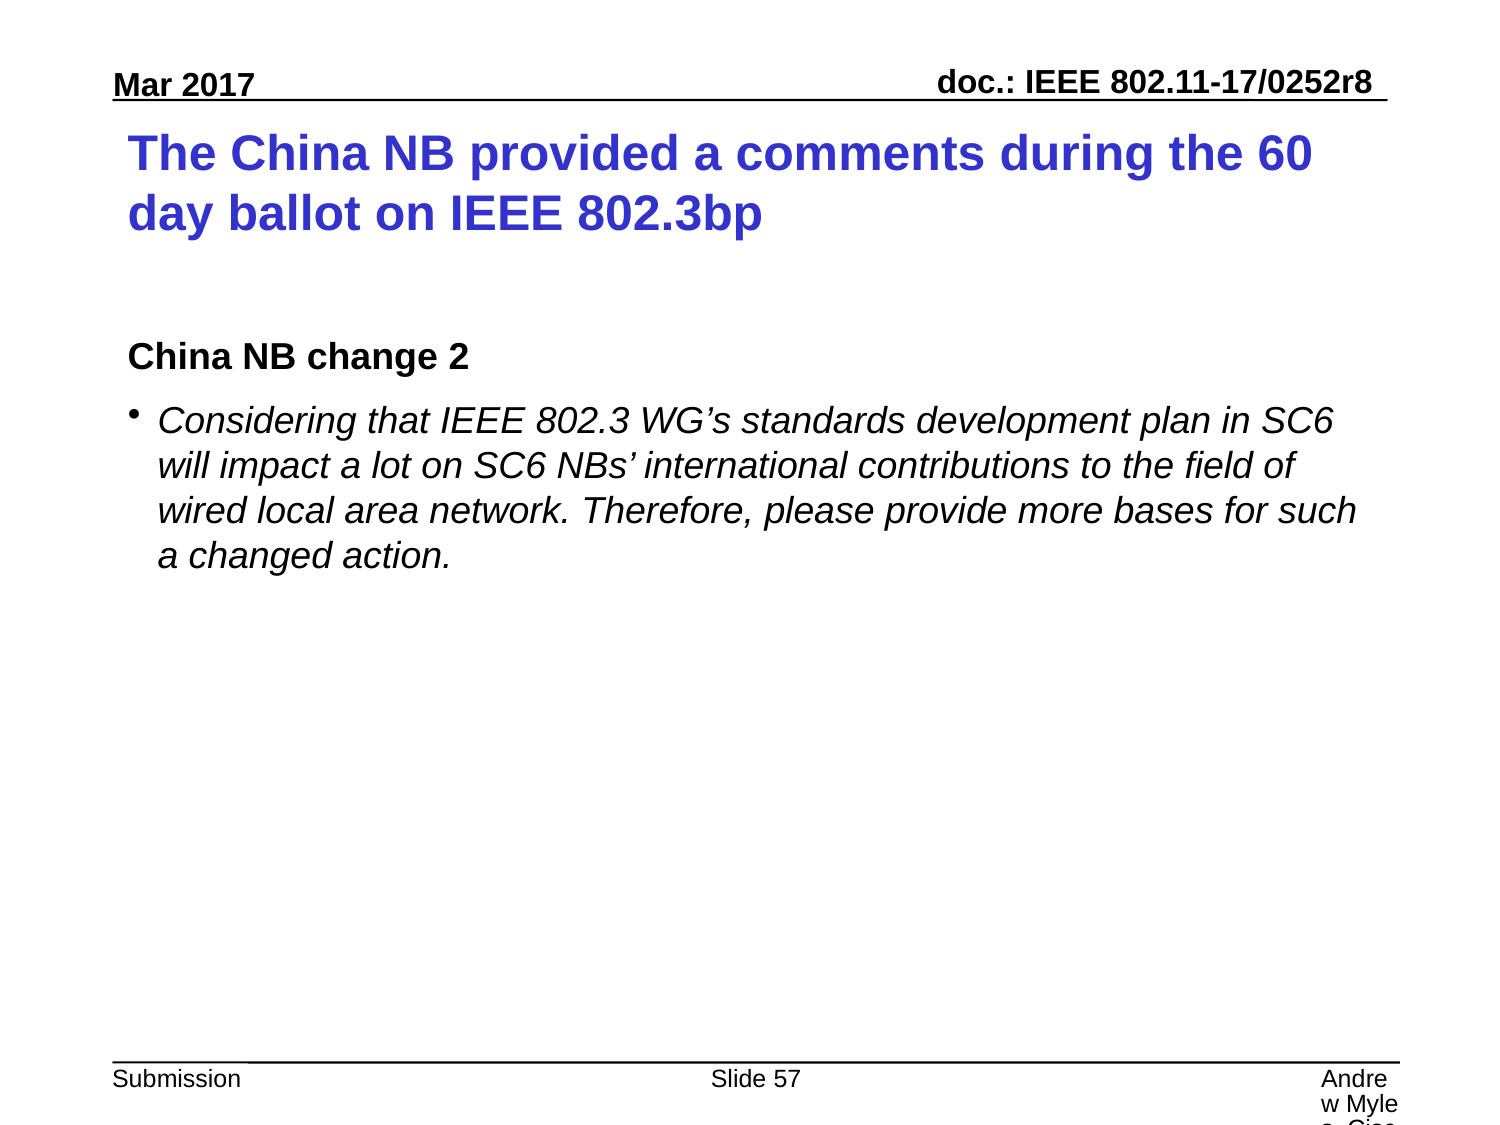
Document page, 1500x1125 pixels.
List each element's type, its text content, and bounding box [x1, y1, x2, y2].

list China NB change 2 Considering that IEEE 802.3 WG’s standards development plan in SC6 will impact a lot on SC6 NBs’ international contributions to the field of wired local area network. Therefore, please provide more bases for such a changed action. [112, 324, 1388, 1000]
slide_number Slide 57 [709, 1061, 803, 1093]
title The China NB provided a comments during the 60 day ballot on IEEE 802.3bp [112, 112, 1388, 288]
footer Andrew Myles, Cisco [1320, 1061, 1402, 1093]
